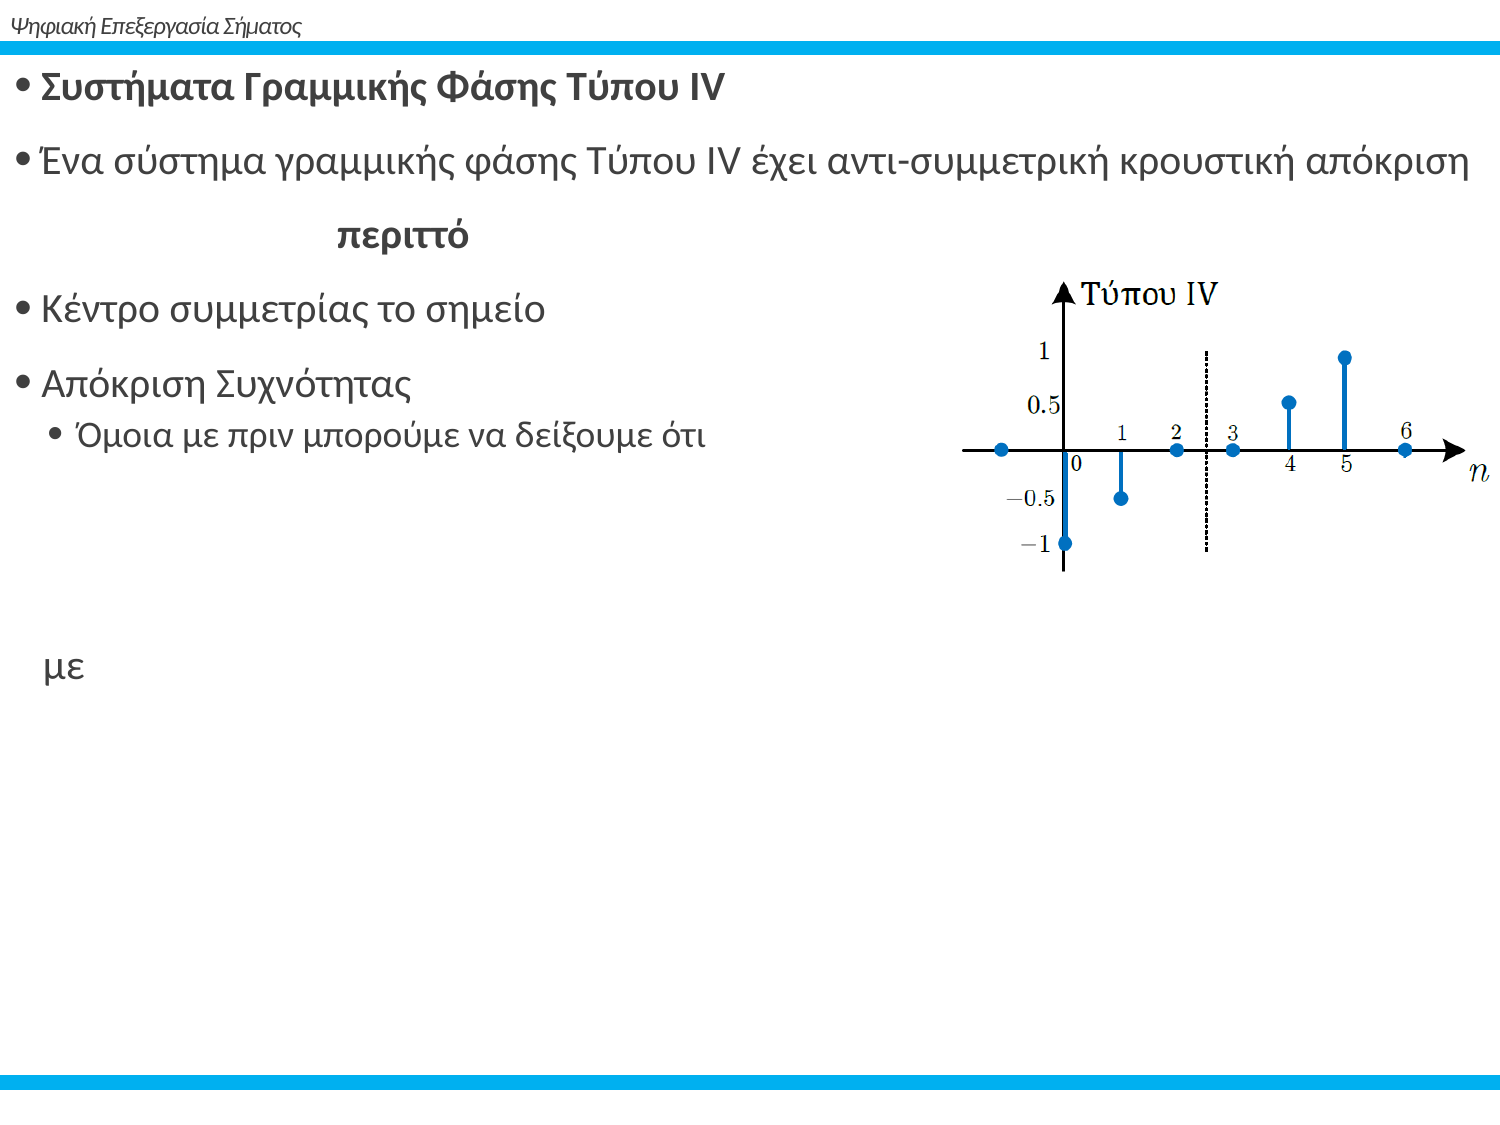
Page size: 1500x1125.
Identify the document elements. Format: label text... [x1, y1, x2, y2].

title Ψηφιακή Επεξεργασία Σήματος [0, 19, 1484, 41]
text_box [0, 1075, 1500, 1090]
picture [952, 263, 1500, 589]
text_box [0, 41, 1500, 55]
